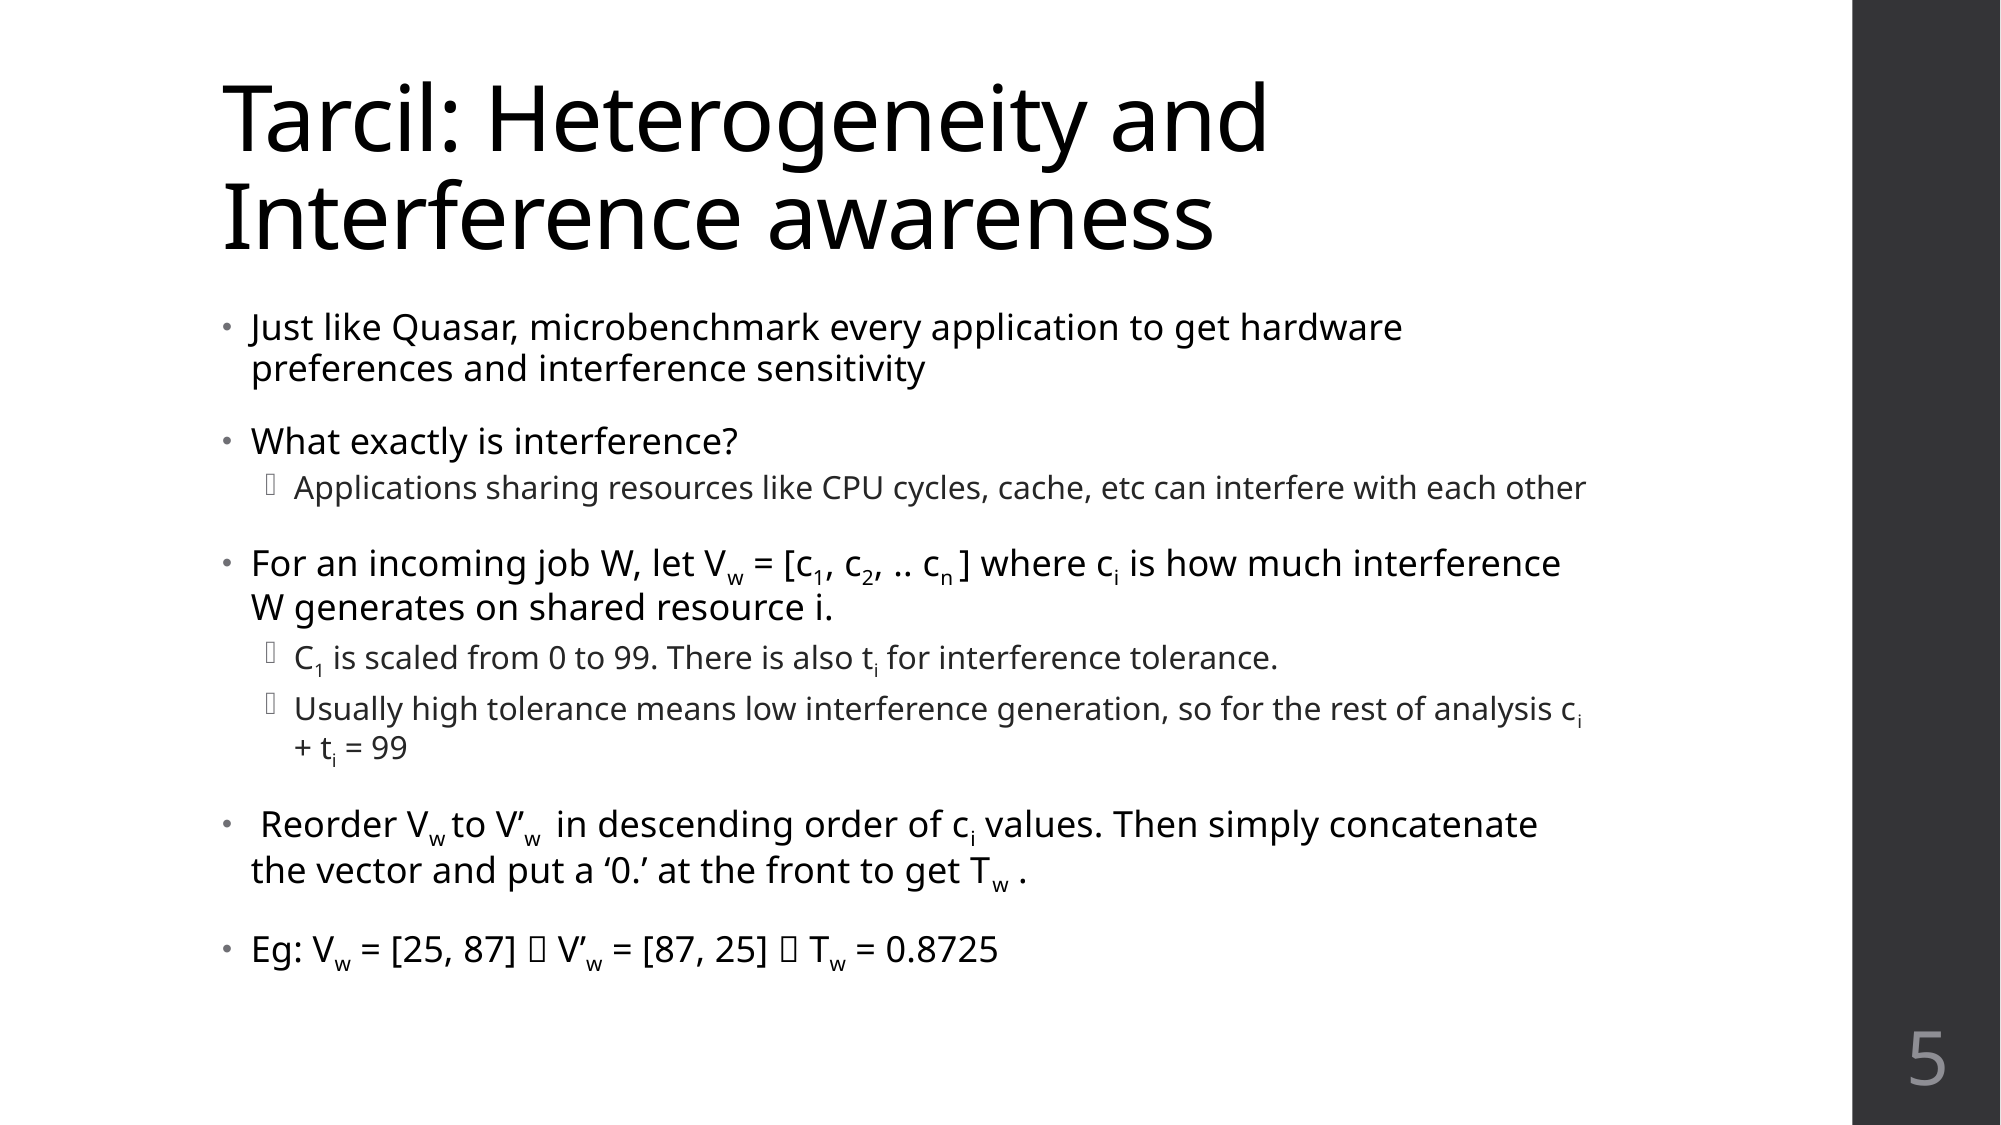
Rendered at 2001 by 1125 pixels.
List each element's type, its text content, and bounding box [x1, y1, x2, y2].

title Tarcil: Heterogeneity and Interference awareness [206, 60, 1797, 278]
list Just like Quasar, microbenchmark every application to get hardware preferences and interference sensitivity What exactly is interference? Applications sharing resources like CPU cycles, cache, etc can interfere with each other For an incoming job W, let Vw = [c1, c2, .. cn ] where ci is how much interference W generates on shared resource i. C1 is scaled from 0 to 99. There is also ti for interference tolerance. Usually high tolerance means low interference generation, so for the rest of analysis ci + ti = 99 Reorder Vw to V’w in descending order of ci values. Then simply concatenate the vector and put a ‘0.’ at the front to get Tw . Eg: Vw = [25, 87]  V’w = [87, 25]  Tw = 0.8725 [206, 299, 1617, 1014]
slide_number 5 [1852, 1012, 2000, 1110]
